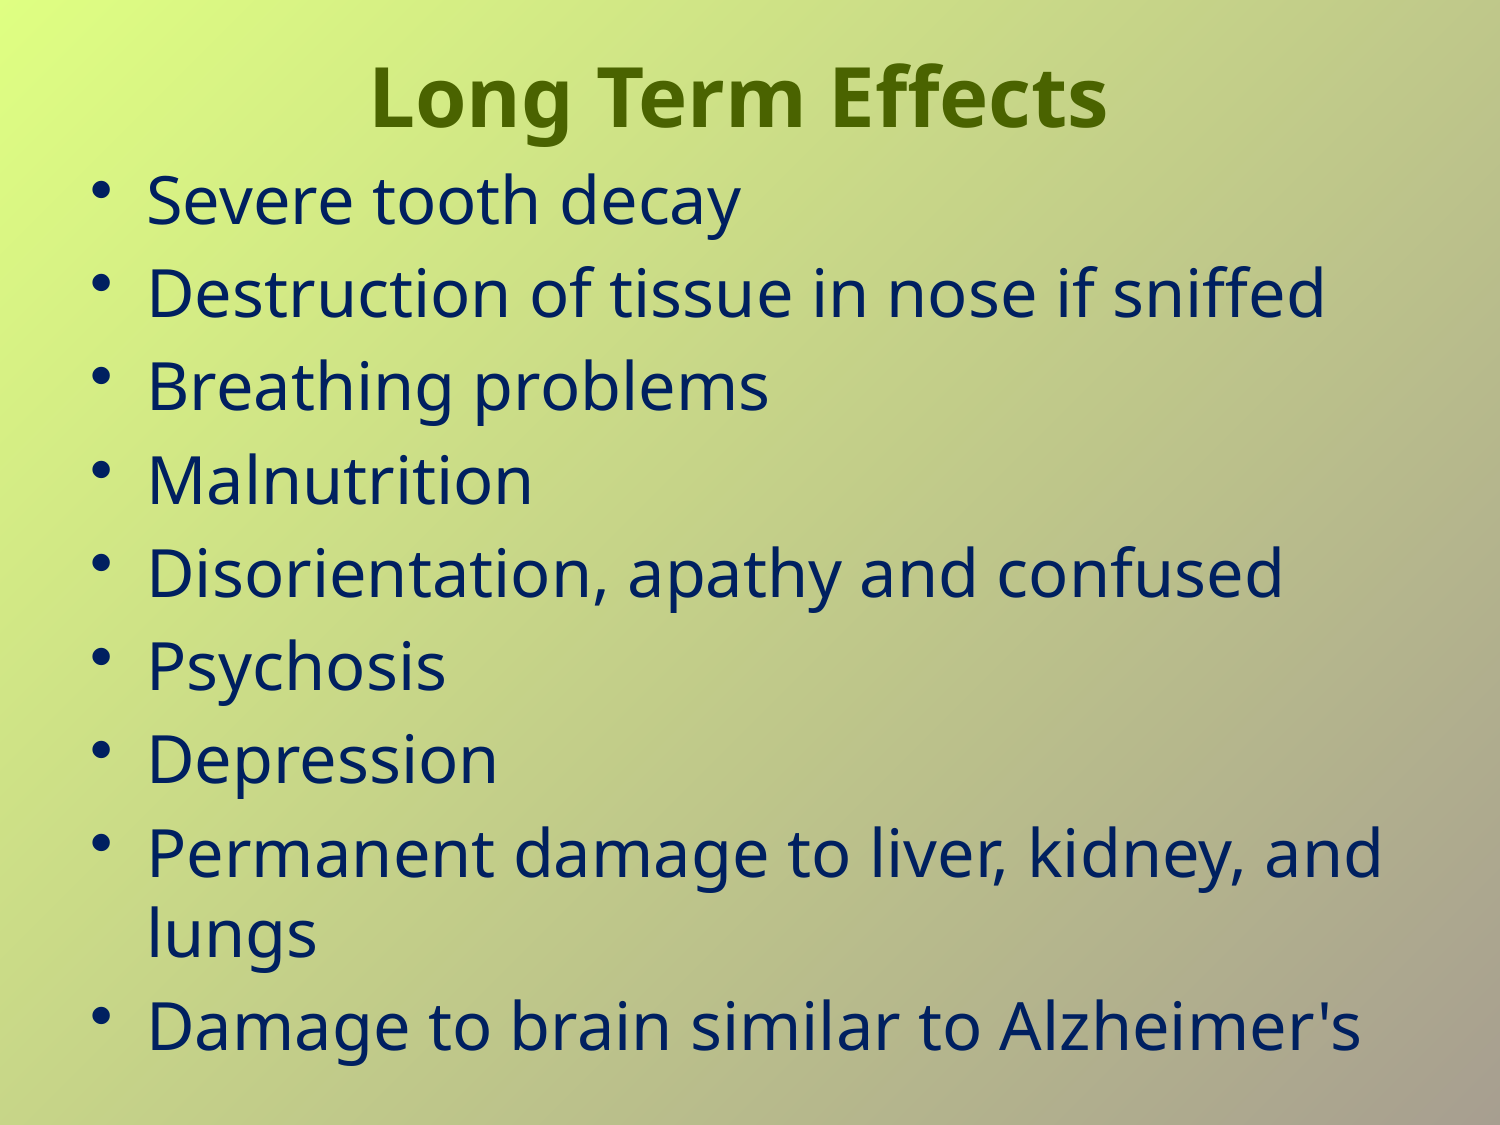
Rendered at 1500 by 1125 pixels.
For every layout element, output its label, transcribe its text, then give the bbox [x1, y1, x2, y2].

title Long Term Effects [75, 0, 1425, 149]
list Severe tooth decay Destruction of tissue in nose if sniffed Breathing problems Malnutrition Disorientation, apathy and confused Psychosis Depression Permanent damage to liver, kidney, and lungs Damage to brain similar to Alzheimer's [75, 149, 1425, 893]
